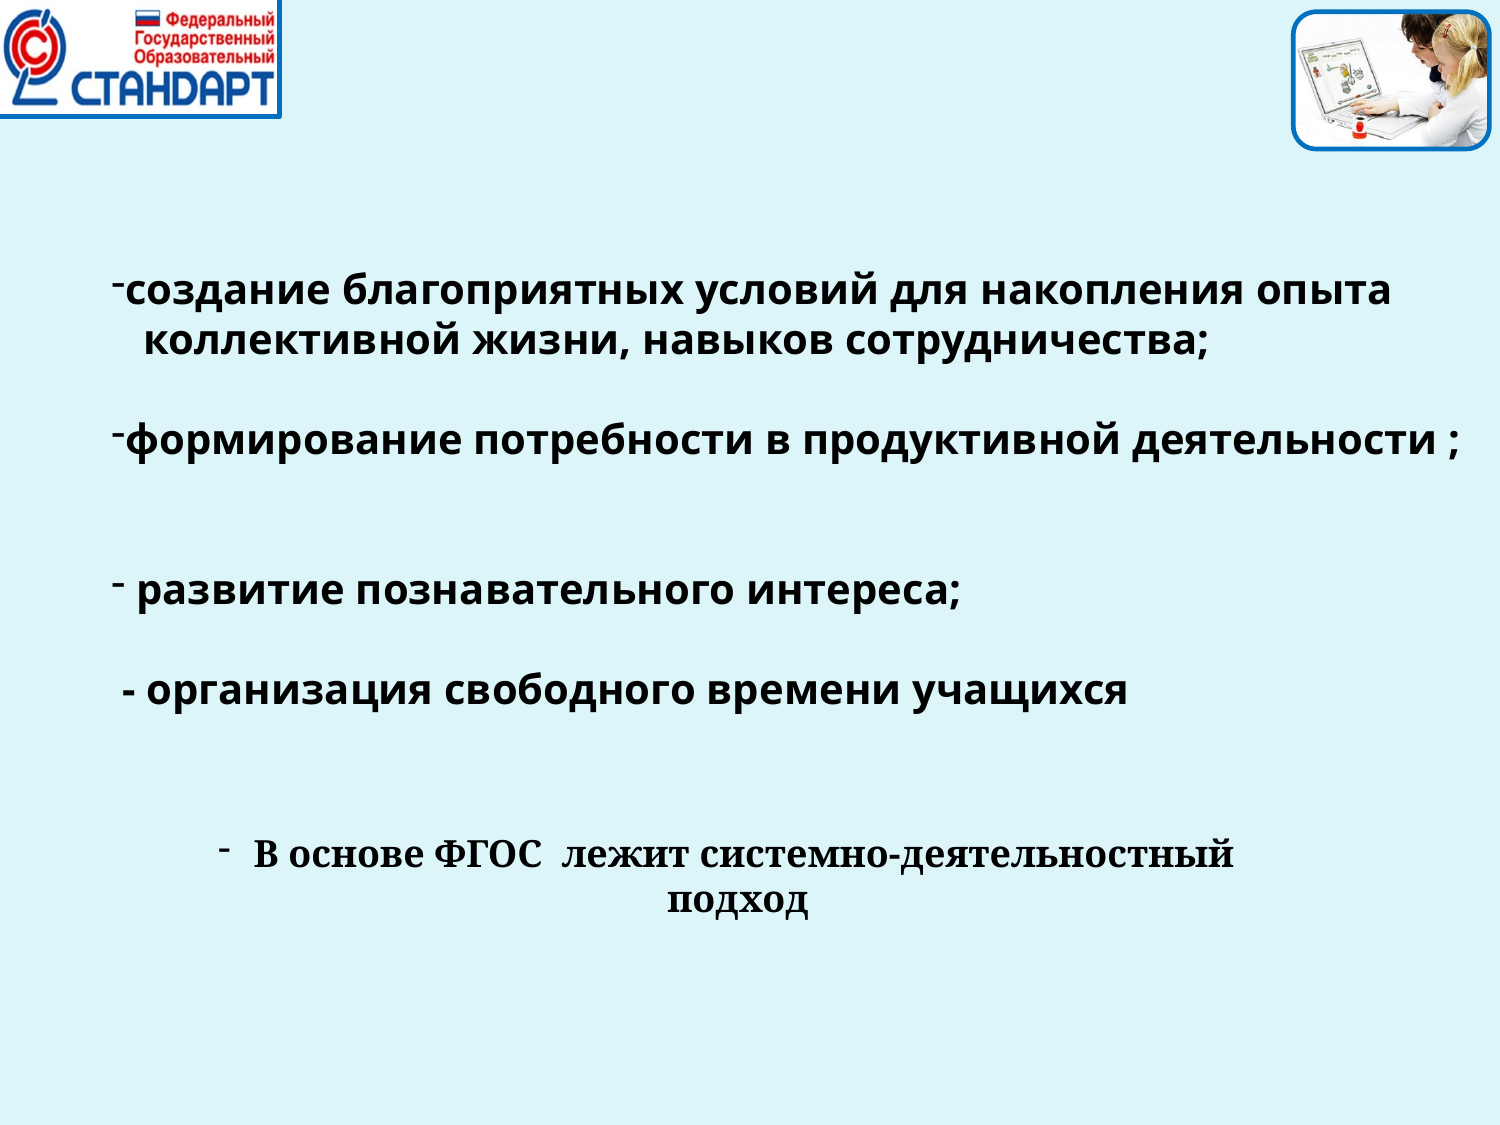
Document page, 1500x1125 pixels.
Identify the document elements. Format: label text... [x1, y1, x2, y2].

text_box создание благоприятных условий для накопления опыта коллективной жизни, навыков сотрудничества; формирование потребности в продуктивной деятельности ; развитие познавательного интереса; - организация свободного времени учащихся [96, 255, 1477, 916]
picture [0, 0, 278, 115]
text_box В основе ФГОС лежит системно-деятельностный подход [182, 822, 1294, 972]
picture [1293, 11, 1490, 150]
